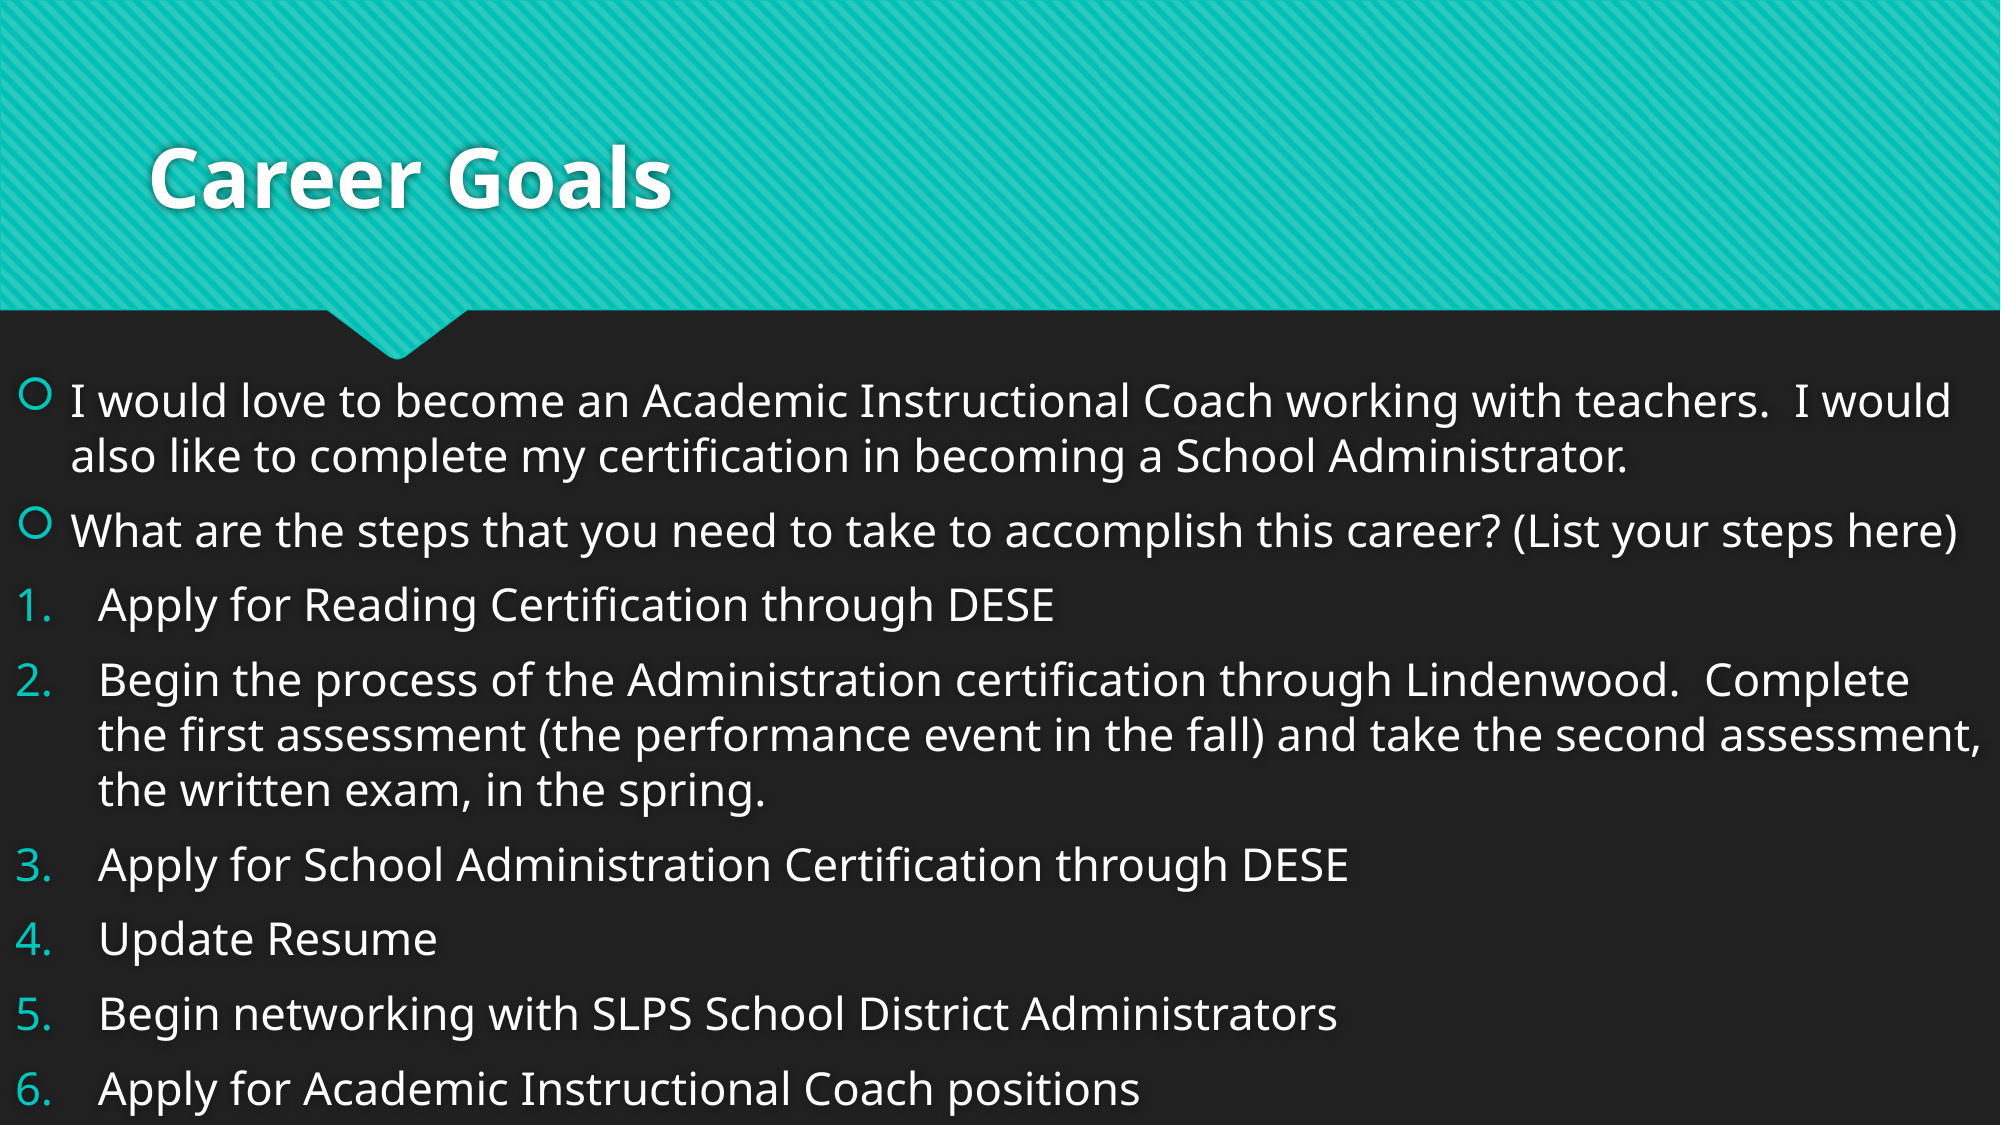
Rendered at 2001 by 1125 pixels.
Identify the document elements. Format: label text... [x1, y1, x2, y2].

title Career Goals [132, 73, 1868, 233]
list I would love to become an Academic Instructional Coach working with teachers. I would also like to complete my certification in becoming a School Administrator. What are the steps that you need to take to accomplish this career? (List your steps here) Apply for Reading Certification through DESE Begin the process of the Administration certification through Lindenwood. Complete the first assessment (the performance event in the fall) and take the second assessment, the written exam, in the spring. Apply for School Administration Certification through DESE Update Resume Begin networking with SLPS School District Administrators Apply for Academic Instructional Coach positions [0, 364, 2000, 1125]
